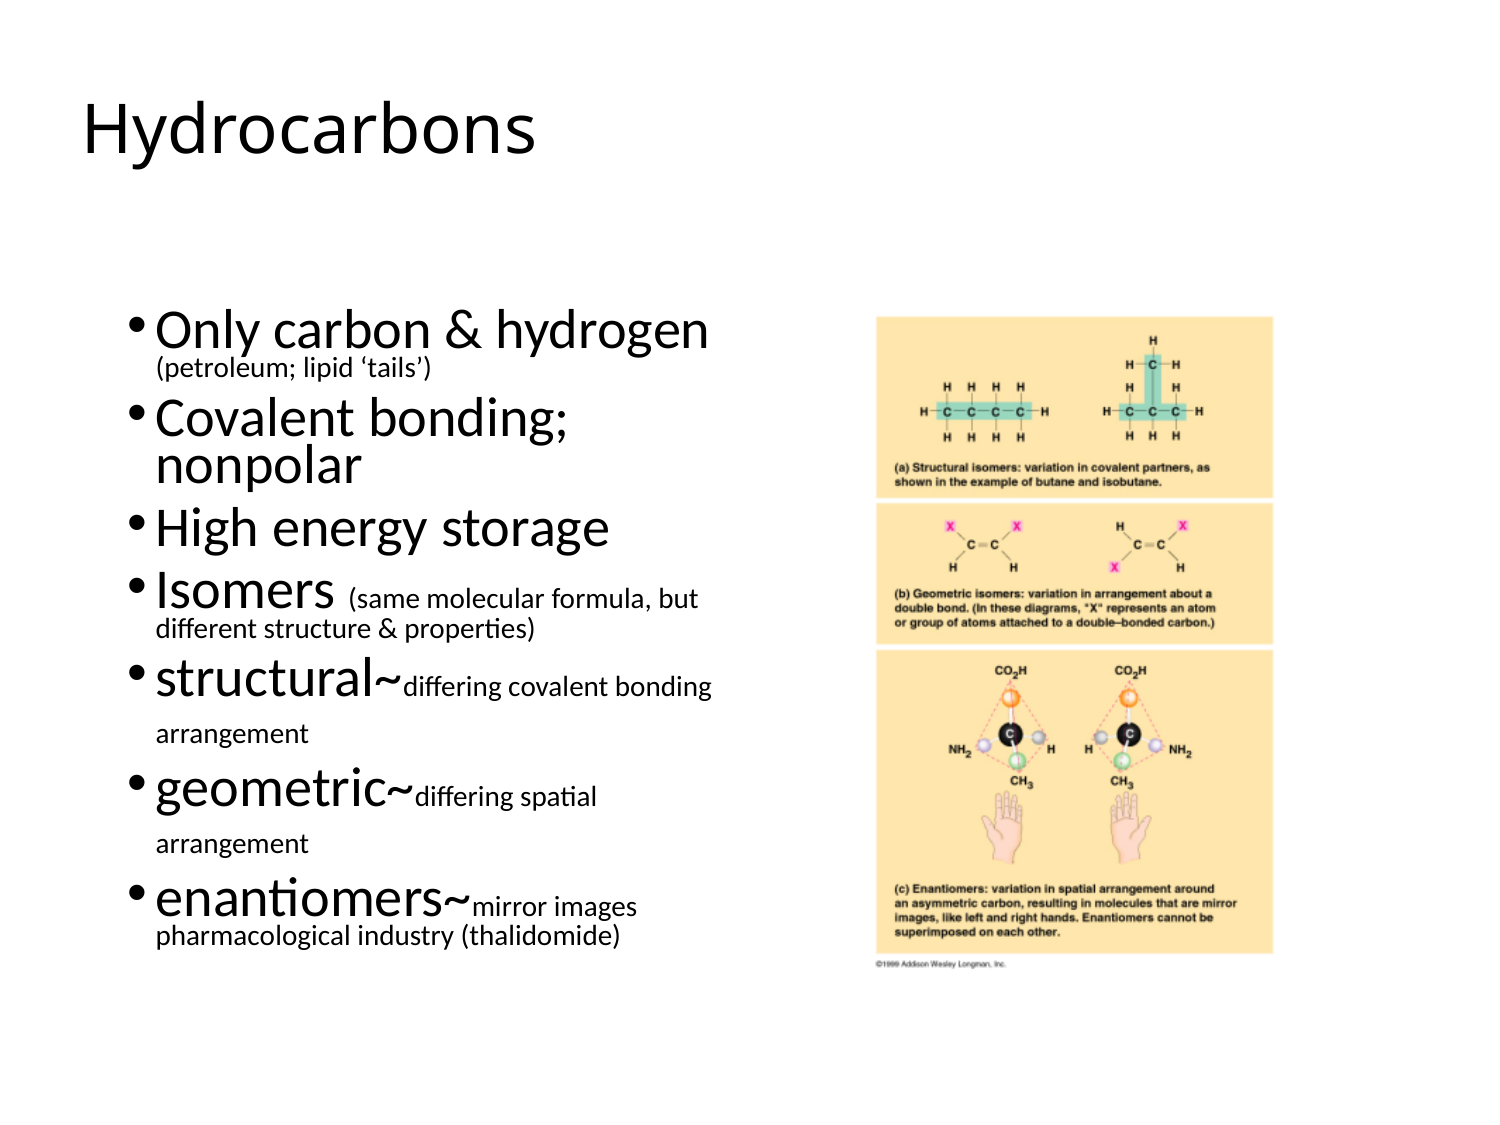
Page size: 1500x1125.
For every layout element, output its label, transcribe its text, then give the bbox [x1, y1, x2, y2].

title Hydrocarbons [66, 37, 1342, 225]
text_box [863, 303, 1287, 979]
list Only carbon & hydrogen (petroleum; lipid ‘tails’) Covalent bonding; nonpolar High energy storage Isomers (same molecular formula, but different structure & properties) structural~differing covalent bonding arrangement geometric~differing spatial arrangement enantiomers~mirror images pharmacological industry (thalidomide) [112, 303, 738, 979]
